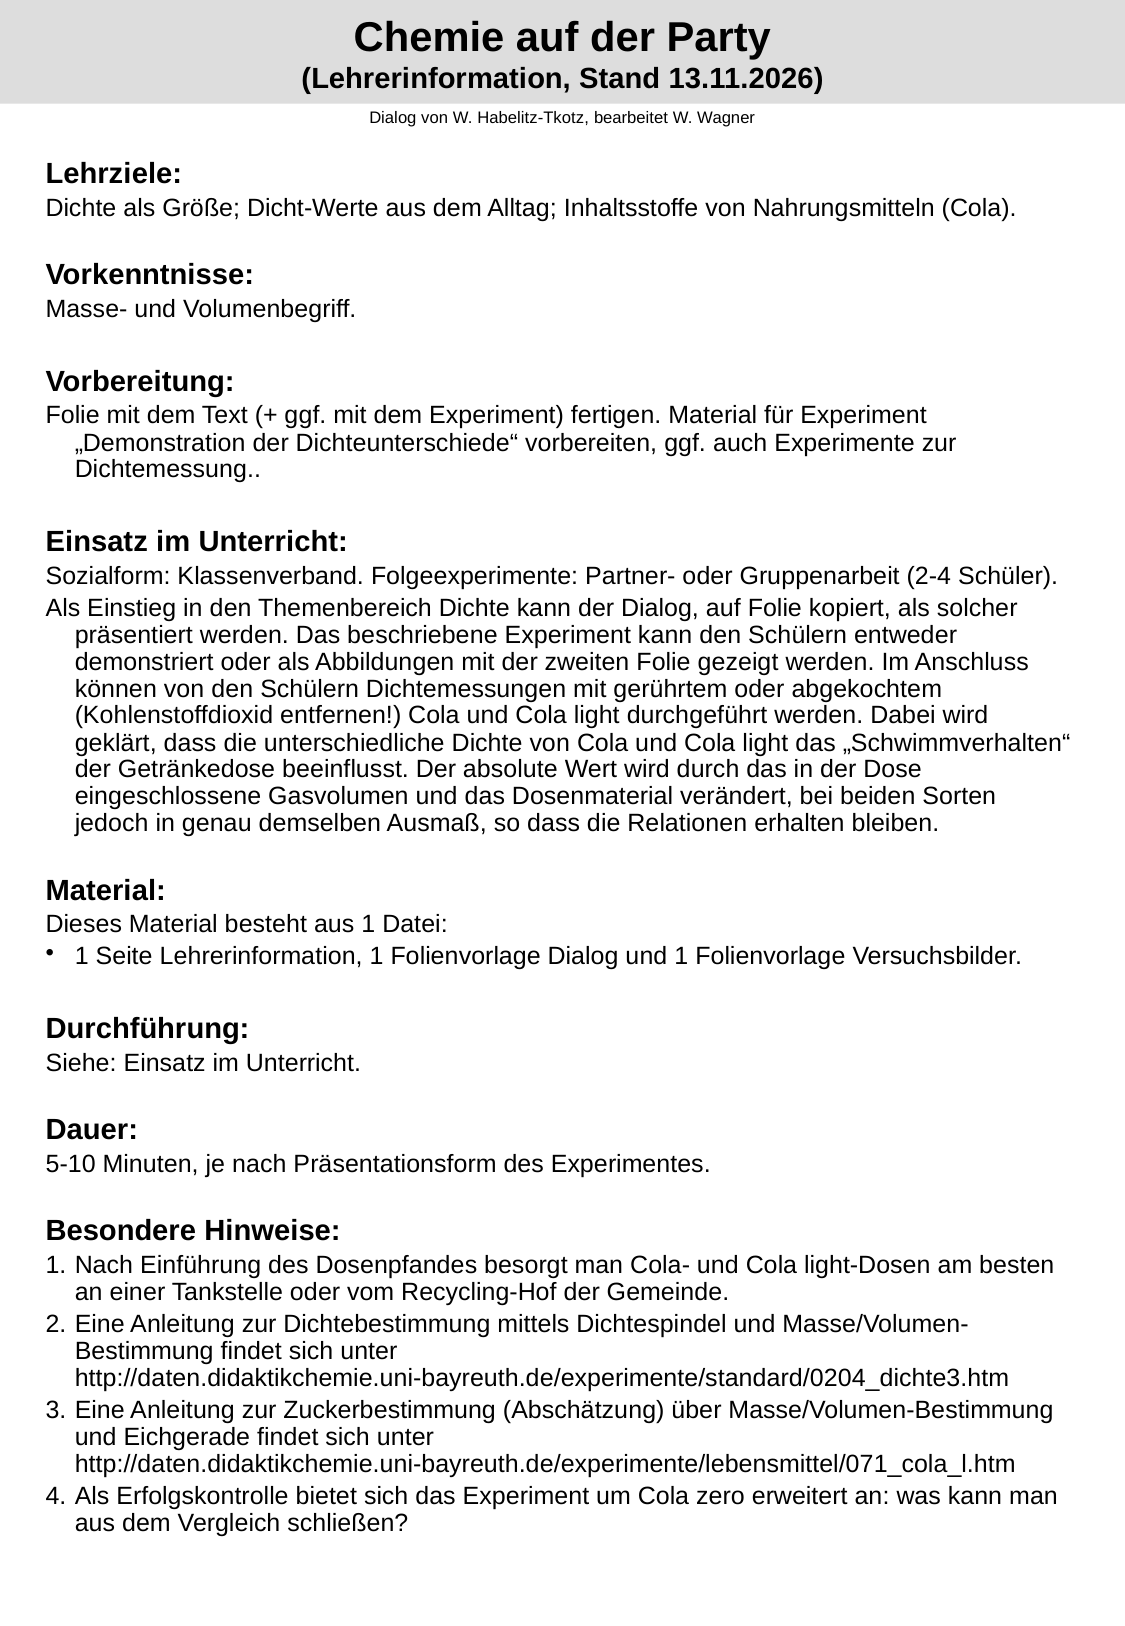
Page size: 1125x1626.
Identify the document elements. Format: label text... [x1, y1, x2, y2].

list Dialog von W. Habelitz-Tkotz, bearbeitet W. Wagner [31, 103, 1094, 151]
title Chemie auf der Party (Lehrerinformation, Stand 01.02.2021) [0, 0, 1125, 104]
text_box Lehrziele: Dichte als Größe; Dicht-Werte aus dem Alltag; Inhaltsstoffe von Nahrungsmitteln (Cola). Vorkenntnisse: Masse- und Volumenbegriff. Vorbereitung: Folie mit dem Text (+ ggf. mit dem Experiment) fertigen. Material für Experiment „Demonstration der Dichteunterschiede“ vorbereiten, ggf. auch Experimente zur Dichtemessung.. Einsatz im Unterricht: Sozialform: Klassenverband. Folgeexperimente: Partner- oder Gruppenarbeit (2-4 Schüler). Als Einstieg in den Themenbereich Dichte kann der Dialog, auf Folie kopiert, als solcher präsentiert werden. Das beschriebene Experiment kann den Schülern entweder demonstriert oder als Abbildungen mit der zweiten Folie gezeigt werden. Im Anschluss können von den Schülern Dichtemessungen mit gerührtem oder abgekochtem (Kohlenstoffdioxid entfernen!) Cola und Cola light durchgeführt werden. Dabei wird geklärt, dass die unterschiedliche Dichte von Cola und Cola light das „Schwimmverhalten“ der Getränkedose beeinflusst. Der absolute Wert wird durch das in der Dose eingeschlossene Gasvolumen und das Dosenmaterial verändert, bei beiden Sorten jedoch in genau demselben Ausmaß, so dass die Relationen erhalten bleiben. Material: Dieses Material besteht aus 1 Datei: 1 Seite Lehrerinformation, 1 Folienvorlage Dialog und 1 Folienvorlage Versuchsbilder. Durchführung: Siehe: Einsatz im Unterricht. Dauer: 5-10 Minuten, je nach Präsentationsform des Experimentes. Besondere Hinweise: Nach Einführung des Dosenpfandes besorgt man Cola- und Cola light-Dosen am besten an einer Tankstelle oder vom Recycling-Hof der Gemeinde. Eine Anleitung zur Dichtebestimmung mittels Dichtespindel und Masse/Volumen-Bestimmung findet sich unter http://daten.didaktikchemie.uni-bayreuth.de/experimente/standard/0204_dichte3.htm Eine Anleitung zur Zuckerbestimmung (Abschätzung) über Masse/Volumen-Bestimmung und Eichgerade findet sich unter http://daten.didaktikchemie.uni-bayreuth.de/experimente/lebensmittel/071_cola_l.htm Als Erfolgskontrolle bietet sich das Experiment um Cola zero erweitert an: was kann man aus dem Vergleich schließen? [30, 151, 1094, 1581]
